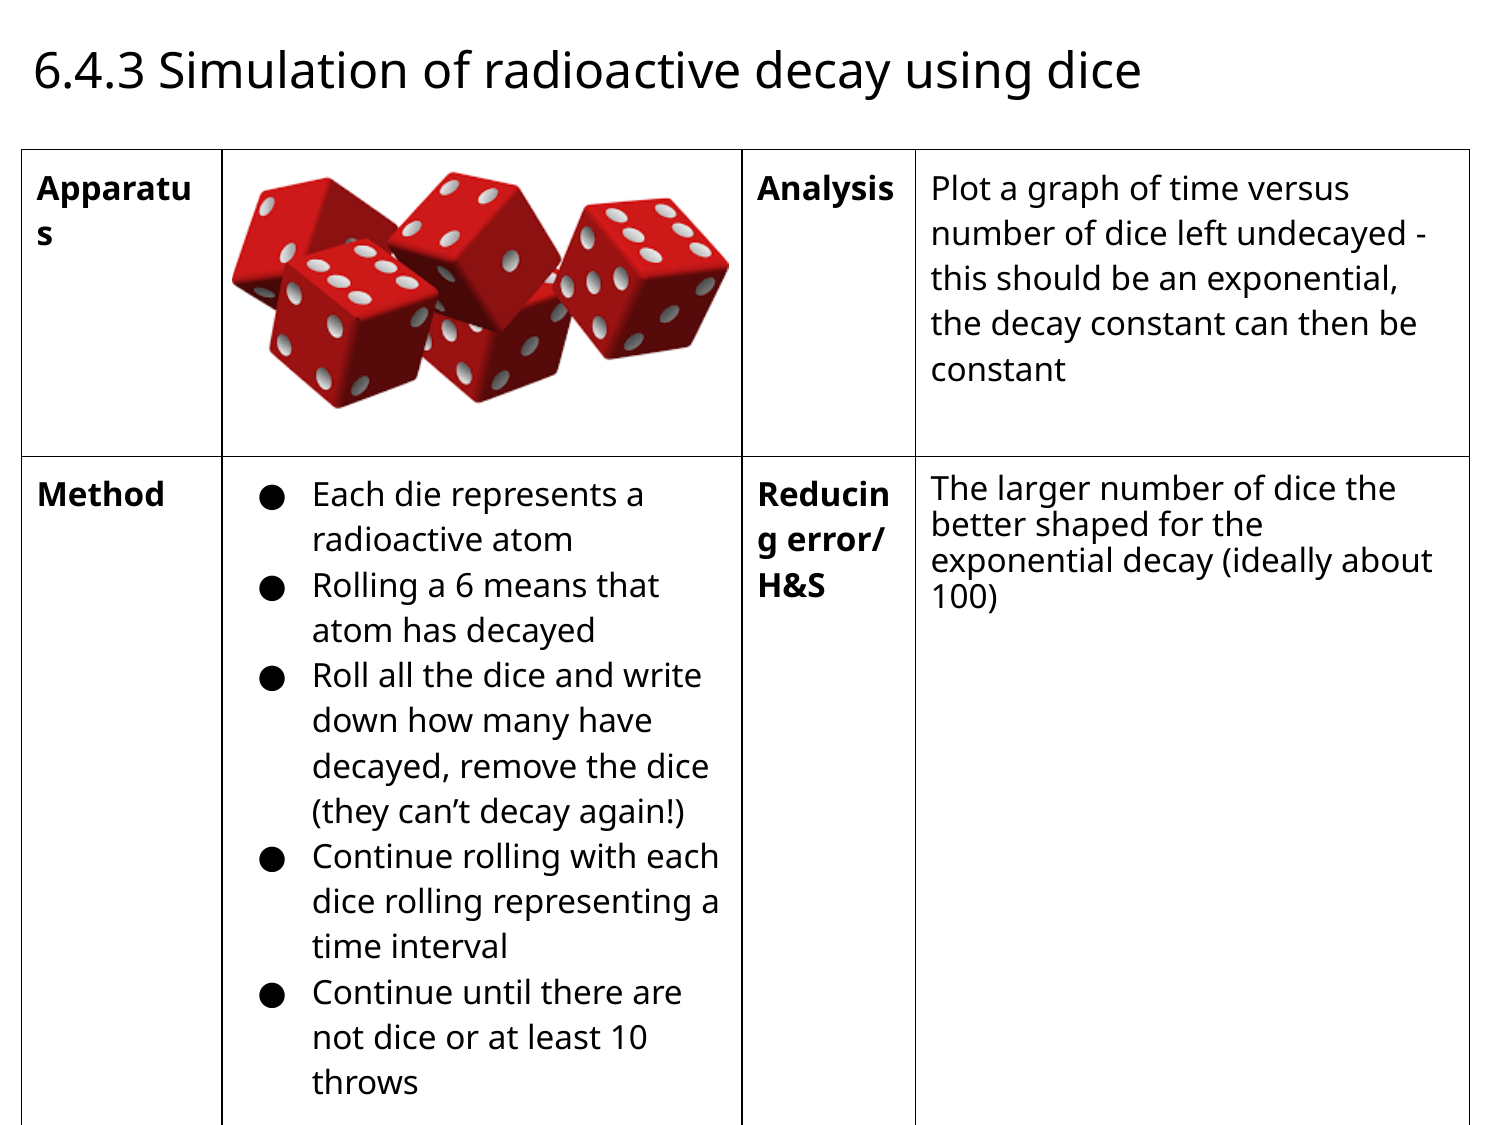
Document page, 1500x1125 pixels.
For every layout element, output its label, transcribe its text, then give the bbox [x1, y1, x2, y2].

picture [231, 165, 730, 415]
table_cell Method [22, 457, 221, 1125]
table_cell Reducing error/ H&S [743, 457, 915, 1125]
table_cell Each die represents a radioactive atom Rolling a 6 means that atom has decayed Roll all the dice and write down how many have decayed, remove the dice (they can’t decay again!) Continue rolling with each dice rolling representing a time interval Continue until there are not dice or at least 10 throws [223, 457, 741, 1125]
table_header Plot a graph of time versus number of dice left undecayed - this should be an exponential, the decay constant can then be constant [916, 150, 1469, 456]
table_header Apparatus [22, 150, 221, 456]
table_cell The larger number of dice the better shaped for the exponential decay (ideally about 100) [916, 457, 1469, 1125]
table_header Analysis [743, 150, 915, 456]
table_header [223, 150, 741, 456]
title 6.4.3 Simulation of radioactive decay using dice [18, 0, 1457, 141]
